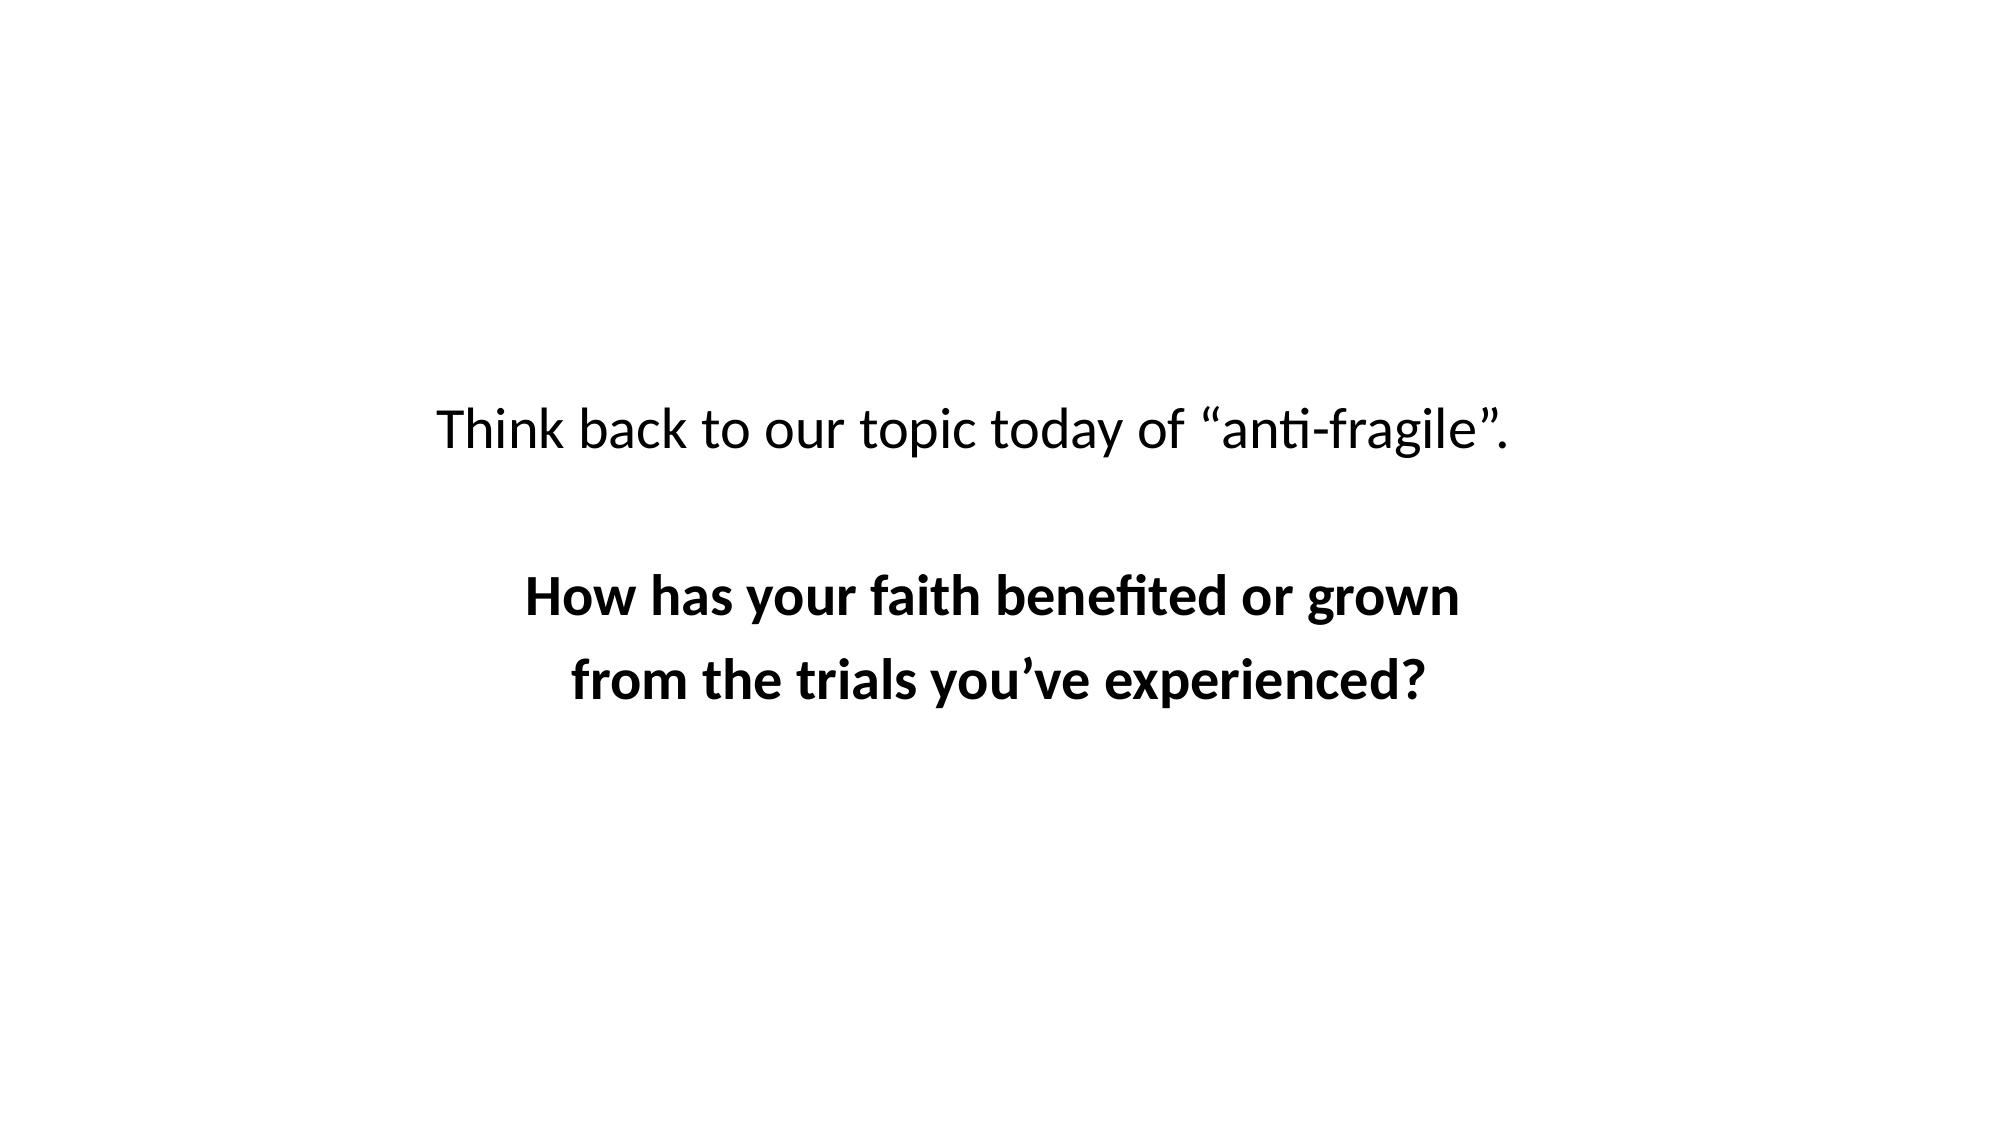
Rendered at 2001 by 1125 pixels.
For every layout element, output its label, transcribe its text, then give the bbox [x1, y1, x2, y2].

list Think back to our topic today of “anti-fragile”. How has your faith benefited or grown from the trials you’ve experienced? [137, 299, 1863, 1014]
